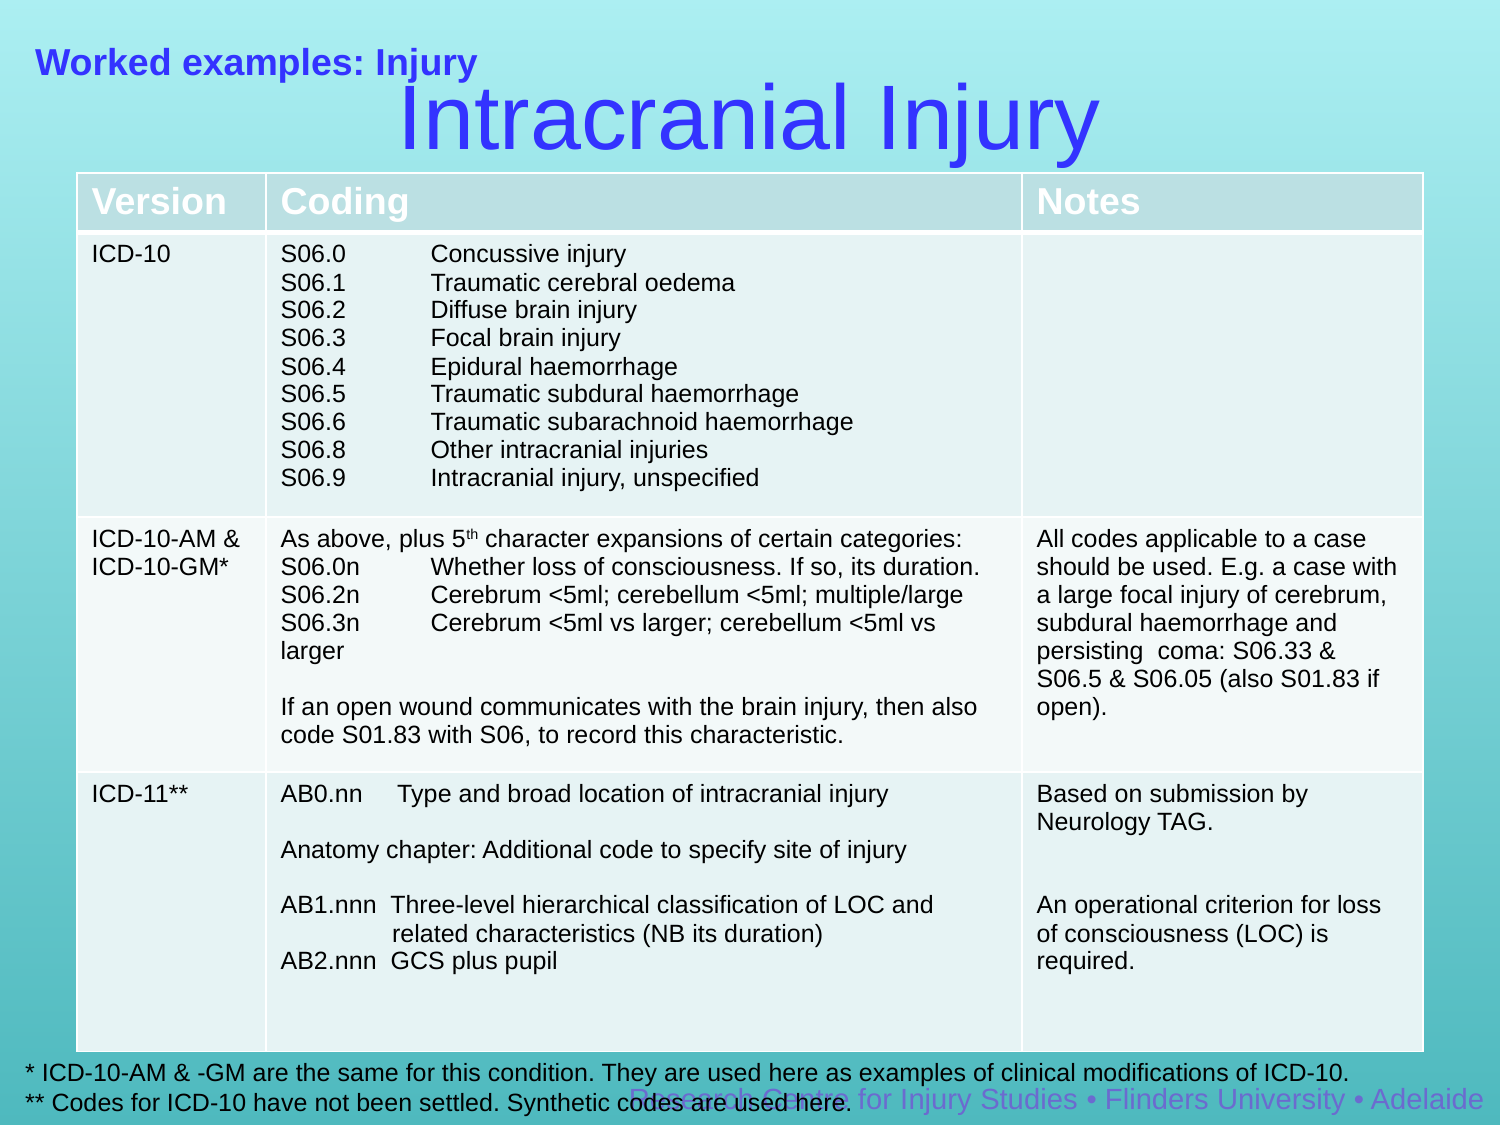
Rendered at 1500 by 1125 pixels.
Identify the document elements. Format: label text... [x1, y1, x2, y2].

table_cell S06.0 Concussive injury S06.1 Traumatic cerebral oedema S06.2 Diffuse brain injury S06.3 Focal brain injury S06.4 Epidural haemorrhage S06.5 Traumatic subdural haemorrhage S06.6 Traumatic subarachnoid haemorrhage S06.8 Other intracranial injuries S06.9 Intracranial injury, unspecified [267, 235, 1021, 516]
title Intracranial Injury [75, 19, 1425, 207]
table_cell Based on submission by Neurology TAG. An operational criterion for loss of consciousness (LOC) is required. [1023, 773, 1422, 1051]
table_header Coding [267, 174, 1021, 230]
table_cell [1023, 235, 1422, 516]
table_cell All codes applicable to a case should be used. E.g. a case with a large focal injury of cerebrum, subdural haemorrhage and persisting coma: S06.33 & S06.5 & S06.05 (also S01.83 if open). [1023, 518, 1422, 771]
table_cell ICD-10 [78, 235, 265, 516]
table_header Version [78, 174, 265, 230]
table_cell ICD-10-AM & ICD-10-GM* [78, 518, 265, 771]
table_cell As above, plus 5th character expansions of certain categories: S06.0n Whether loss of consciousness. If so, its duration. S06.2n Cerebrum <5ml; cerebellum <5ml; multiple/large S06.3n Cerebrum <5ml vs larger; cerebellum <5ml vs larger If an open wound communicates with the brain injury, then also code S01.83 with S06, to record this characteristic. [267, 518, 1021, 771]
table_cell ICD-11** [78, 773, 265, 1049]
text_box * ICD-10-AM & -GM are the same for this condition. They are used here as examples of clinical modifications of ICD-10. ** Codes for ICD-10 have not been settled. Synthetic codes are used here. [10, 1049, 1368, 1124]
footer Research Centre for Injury Studies • Flinders University • Adelaide [0, 1070, 1500, 1125]
text_box Worked examples: Injury [20, 30, 493, 91]
table_cell AB0.nn Type and broad location of intracranial injury Anatomy chapter: Additional code to specify site of injury AB1.nnn Three-level hierarchical classification of LOC and related characteristics (NB its duration) AB2.nnn GCS plus pupil [267, 773, 1021, 1049]
table_header Notes [1023, 174, 1422, 230]
